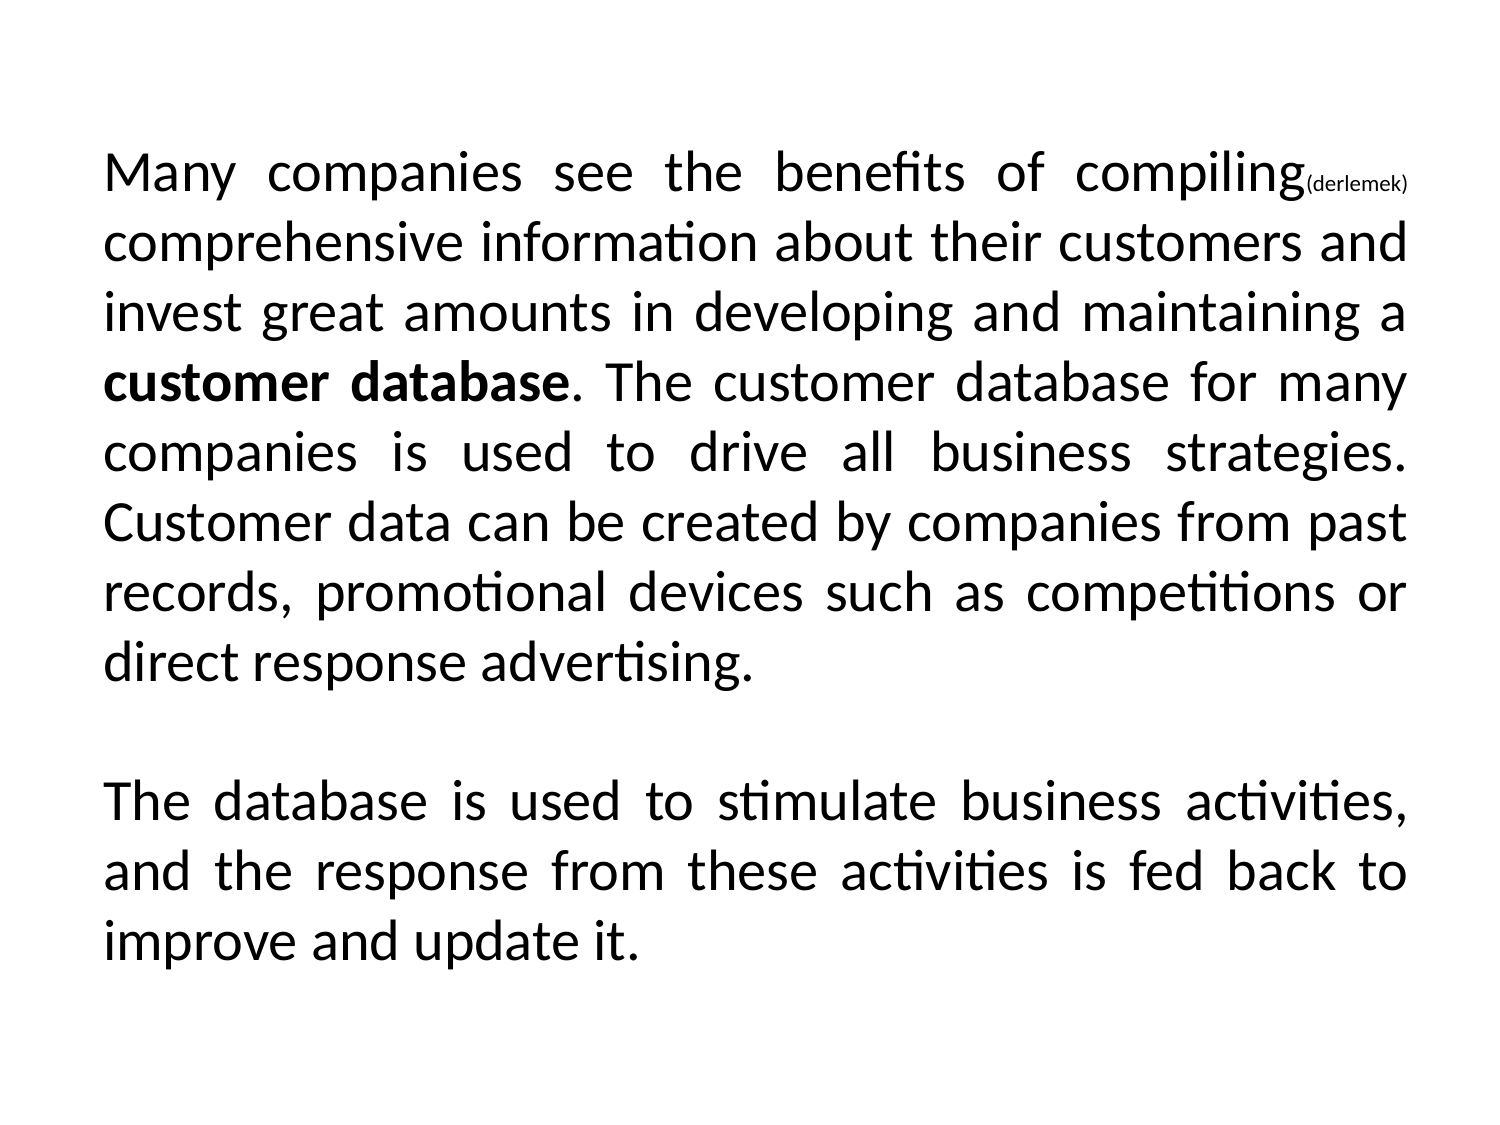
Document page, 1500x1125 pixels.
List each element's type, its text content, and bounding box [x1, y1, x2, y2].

text_box Many companies see the benefits of compiling(derlemek) comprehensive information about their customers and invest great amounts in developing and maintaining a customer database. The customer database for many companies is used to drive all business strategies. Customer data can be created by companies from past records, promotional devices such as competitions or direct response advertising. The database is used to stimulate business activities, and the response from these activities is fed back to improve and update it. [88, 125, 1424, 980]
